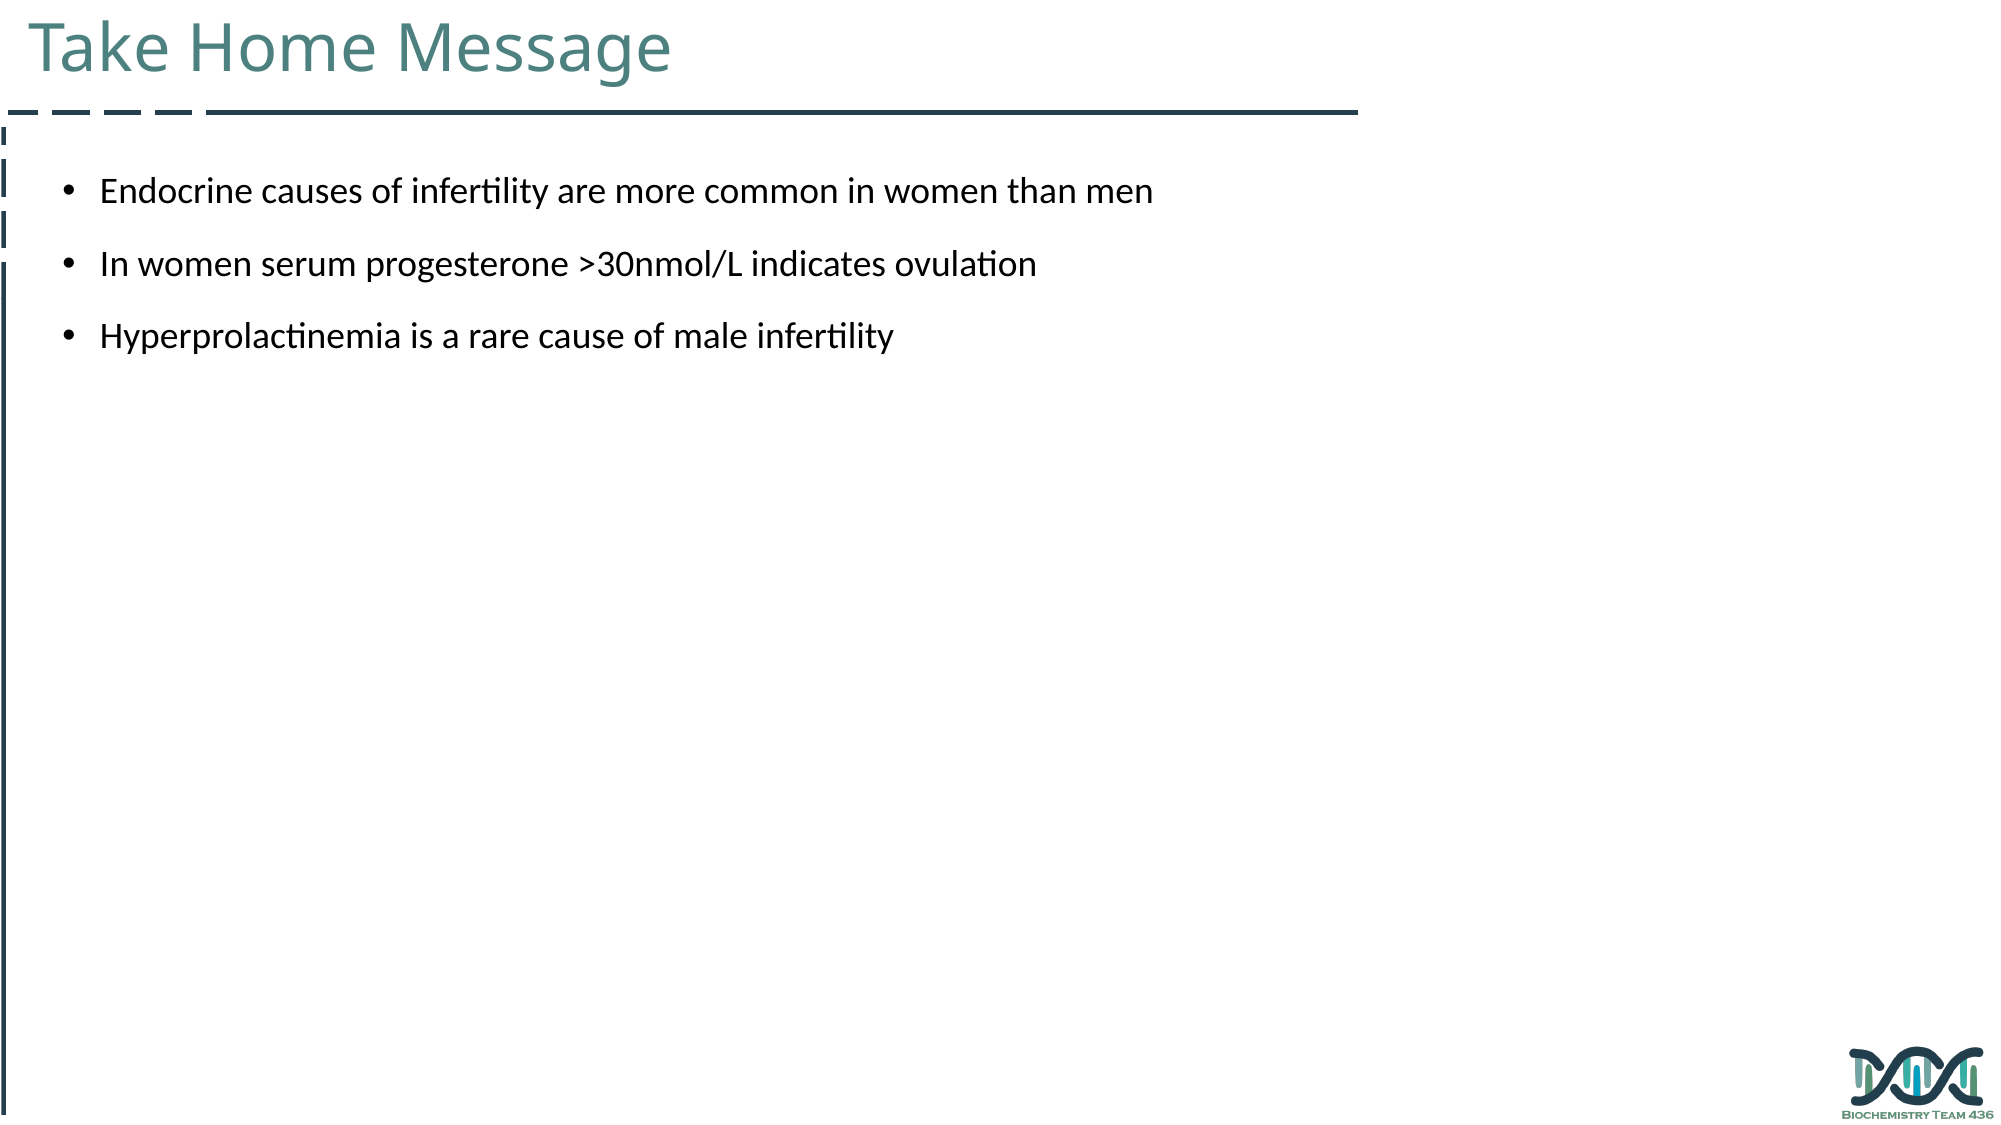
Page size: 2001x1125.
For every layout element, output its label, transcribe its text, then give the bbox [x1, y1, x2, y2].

text_box Take Home Message [13, 0, 1340, 100]
text_box Endocrine causes of infertility are more common in women than men In women serum progesterone >30nmol/L indicates ovulation Hyperprolactinemia is a rare cause of male infertility [47, 164, 1407, 992]
picture [1834, 1046, 2001, 1125]
